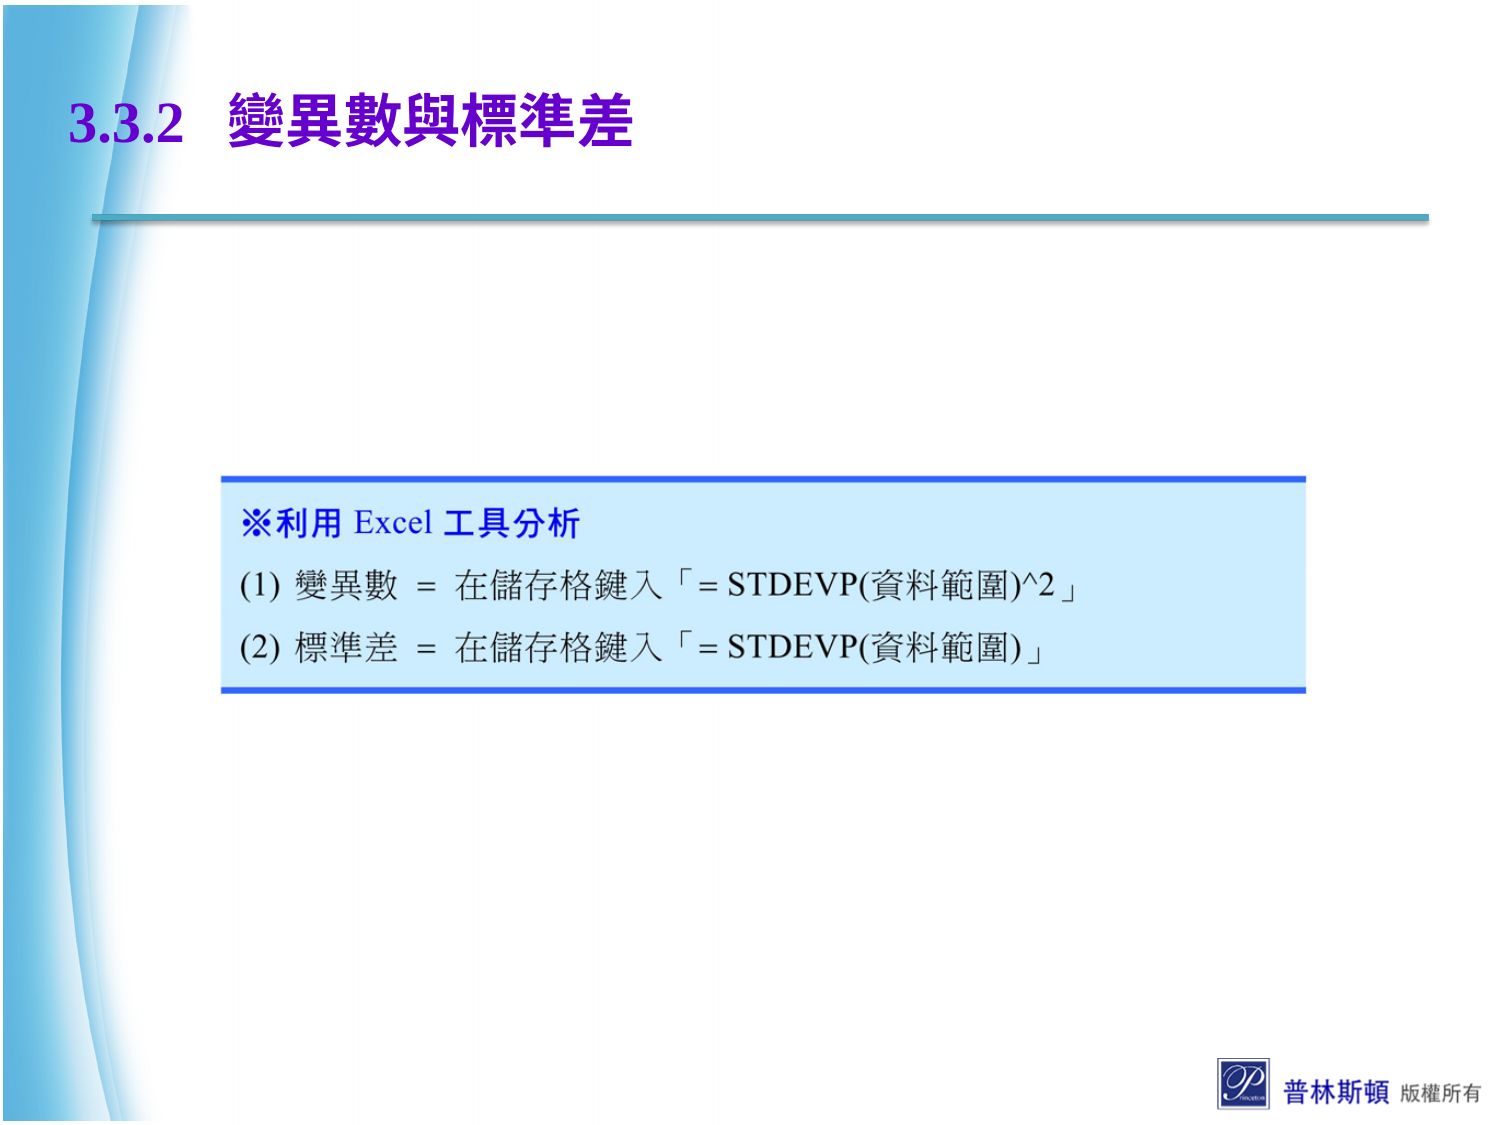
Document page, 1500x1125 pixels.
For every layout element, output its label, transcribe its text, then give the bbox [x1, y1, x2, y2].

picture [0, 0, 1436, 1125]
picture [1217, 1058, 1500, 1125]
title 3.3.2 變異數與標準差 [53, 30, 1459, 209]
